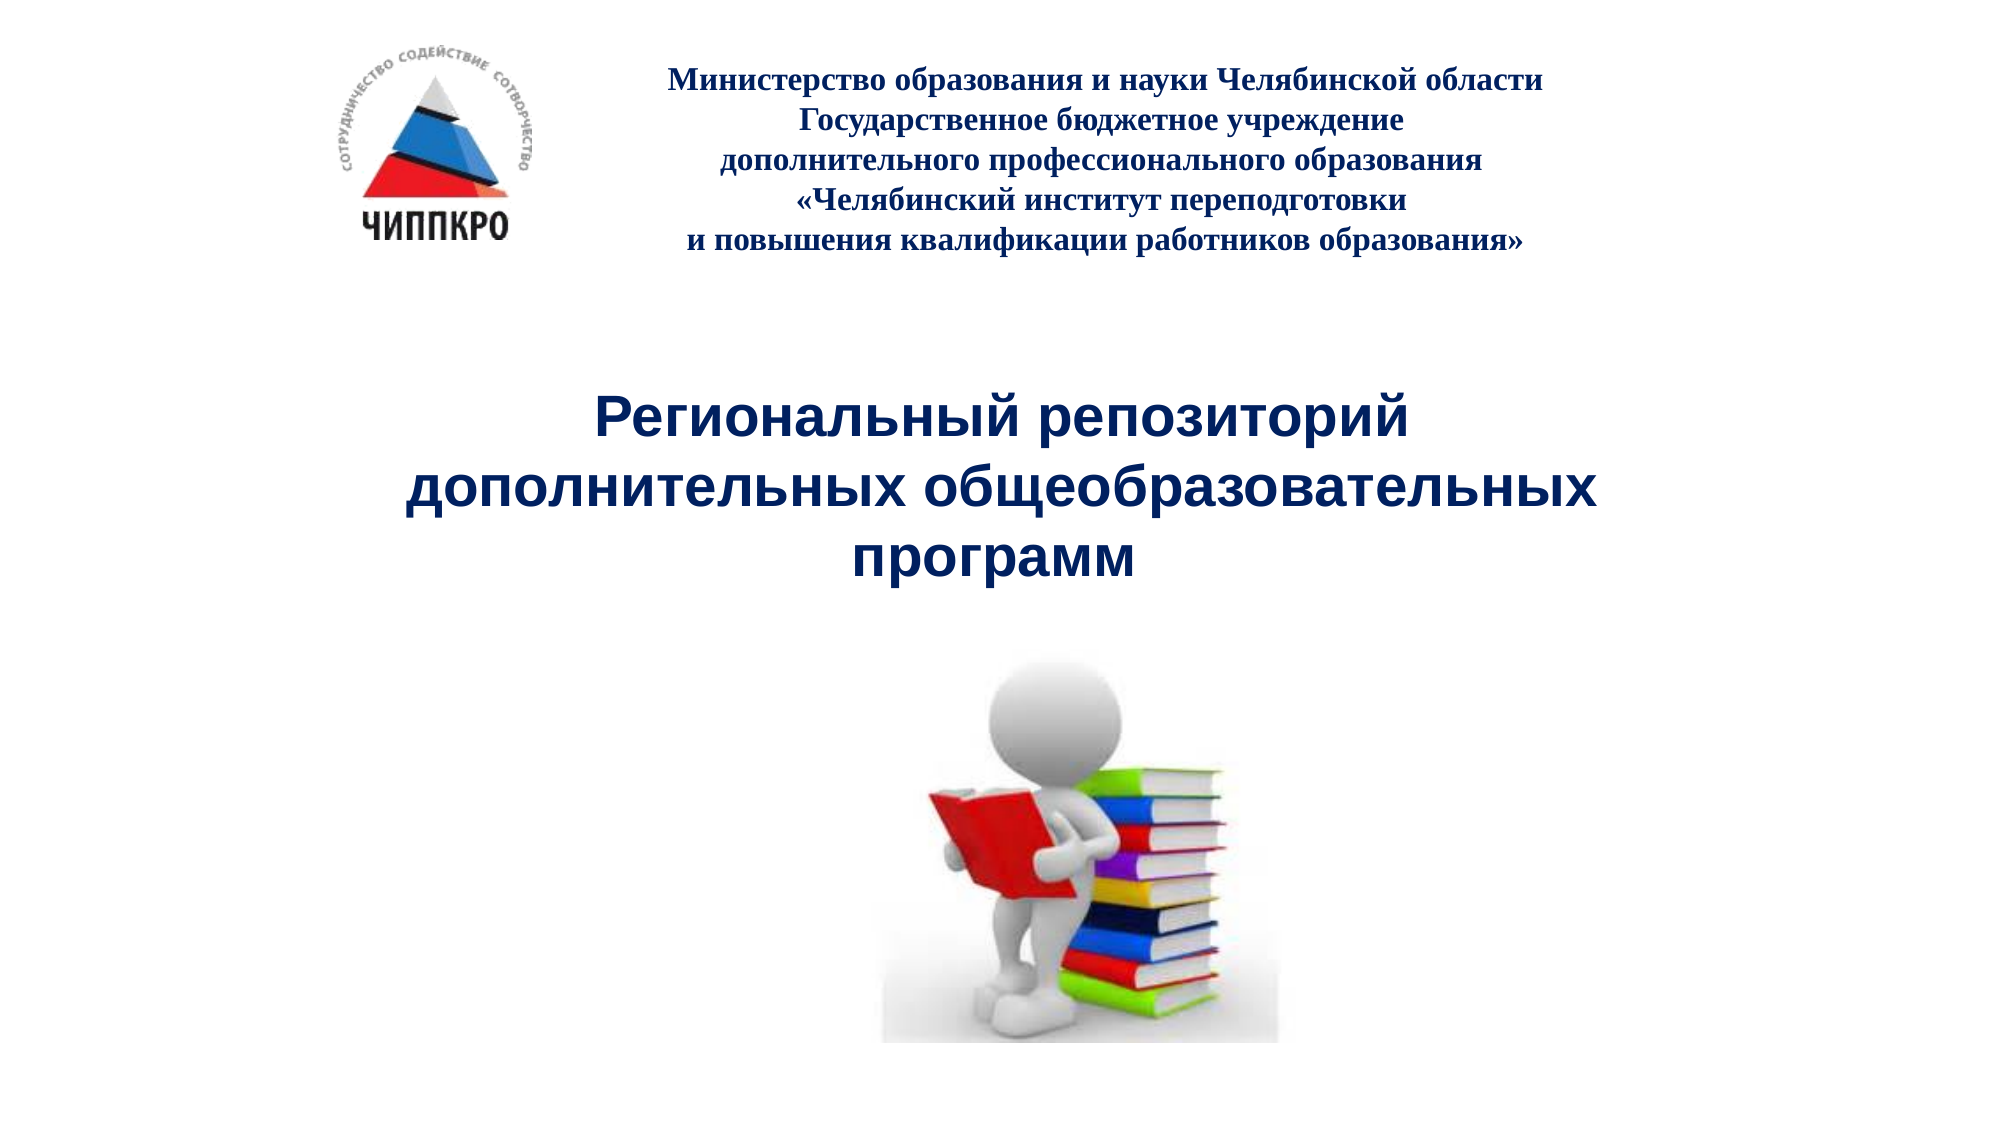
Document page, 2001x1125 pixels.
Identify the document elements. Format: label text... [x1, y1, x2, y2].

text_box Министерство образования и науки Челябинской области Государственное бюджетное учреждение дополнительного профессионального образования «Челябинский институт переподготовки и повышения квалификации работников образования» [574, 49, 1638, 265]
text_box Региональный репозиторий дополнительных общеобразовательных программ [324, 370, 1680, 596]
picture [324, 45, 532, 240]
picture [816, 649, 1345, 1043]
